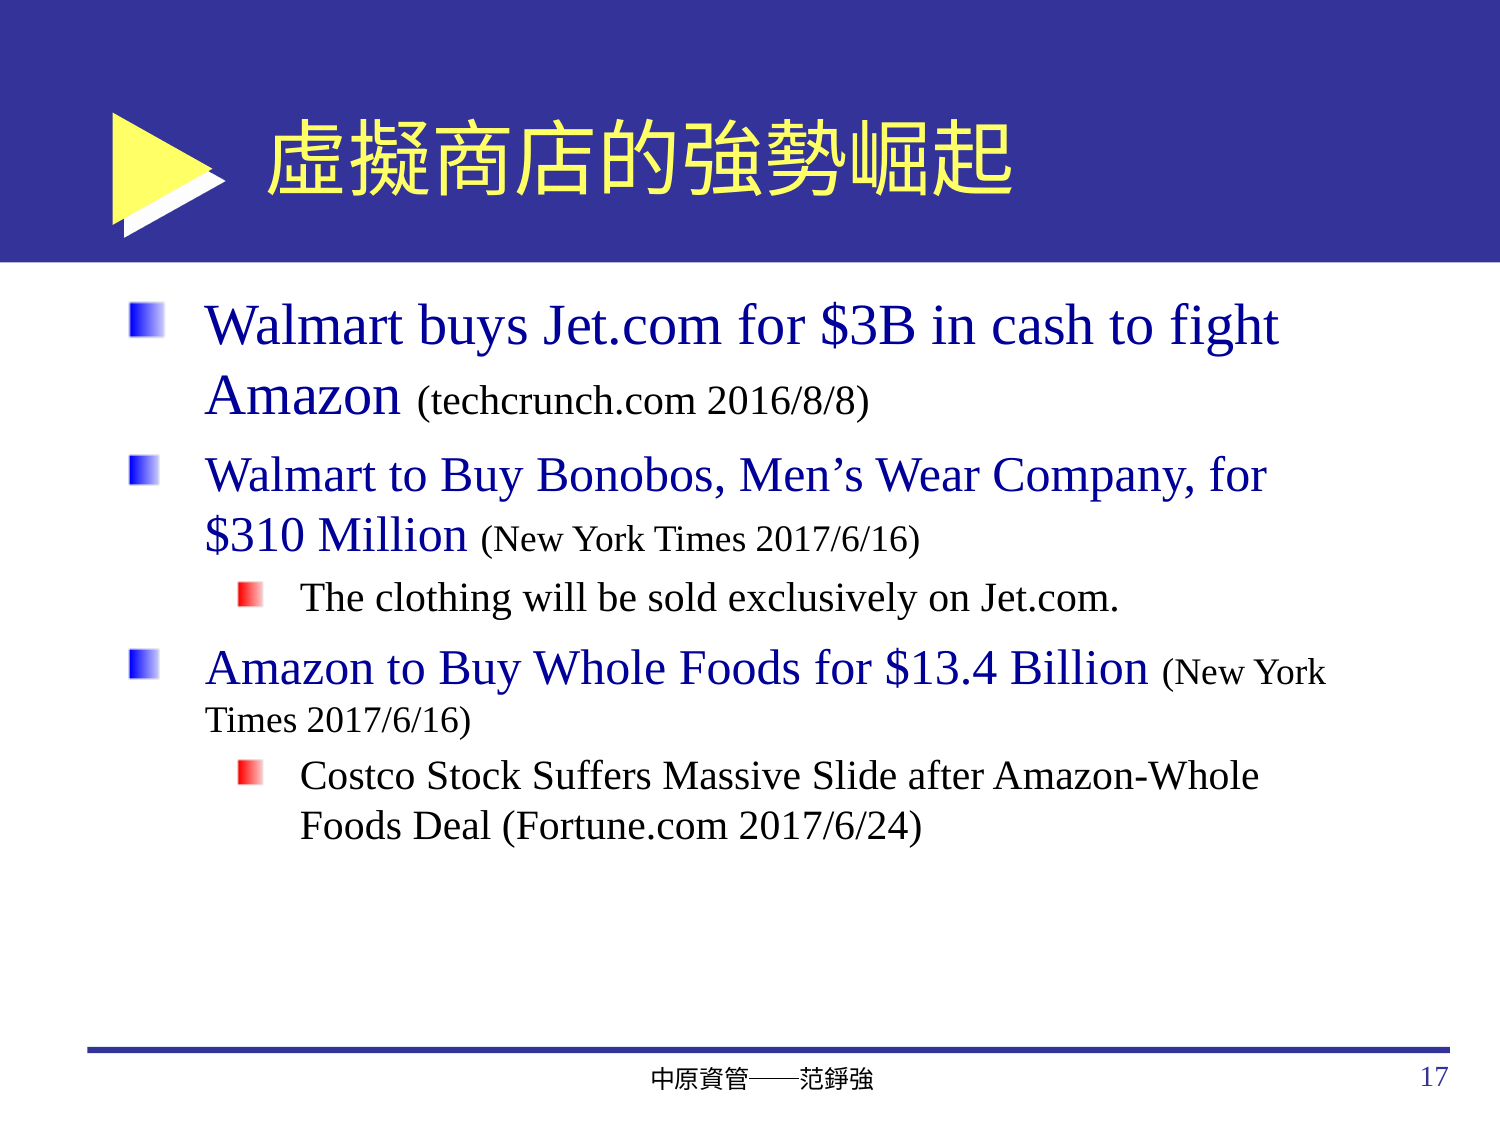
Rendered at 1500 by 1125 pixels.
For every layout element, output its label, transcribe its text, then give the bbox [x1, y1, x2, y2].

picture [127, 647, 163, 683]
title 虛擬商店的強勢崛起 [249, 62, 1388, 250]
list Walmart buys Jet.com for $3B in cash to fight Amazon (techcrunch.com 2016/8/8) Walmart to Buy Bonobos, Men’s Wear Company, for $310 Million (New York Times 2017/6/16) The clothing will be sold exclusively on Jet.com. Amazon to Buy Whole Foods for $13.4 Billion (New York Times 2017/6/16) Costco Stock Suffers Massive Slide after Amazon-Whole Foods Deal (Fortune.com 2017/6/24) [112, 278, 1388, 954]
picture [236, 580, 266, 610]
slide_number 17 [1151, 1050, 1465, 1125]
picture [127, 300, 169, 342]
picture [236, 758, 266, 788]
picture [127, 453, 163, 489]
